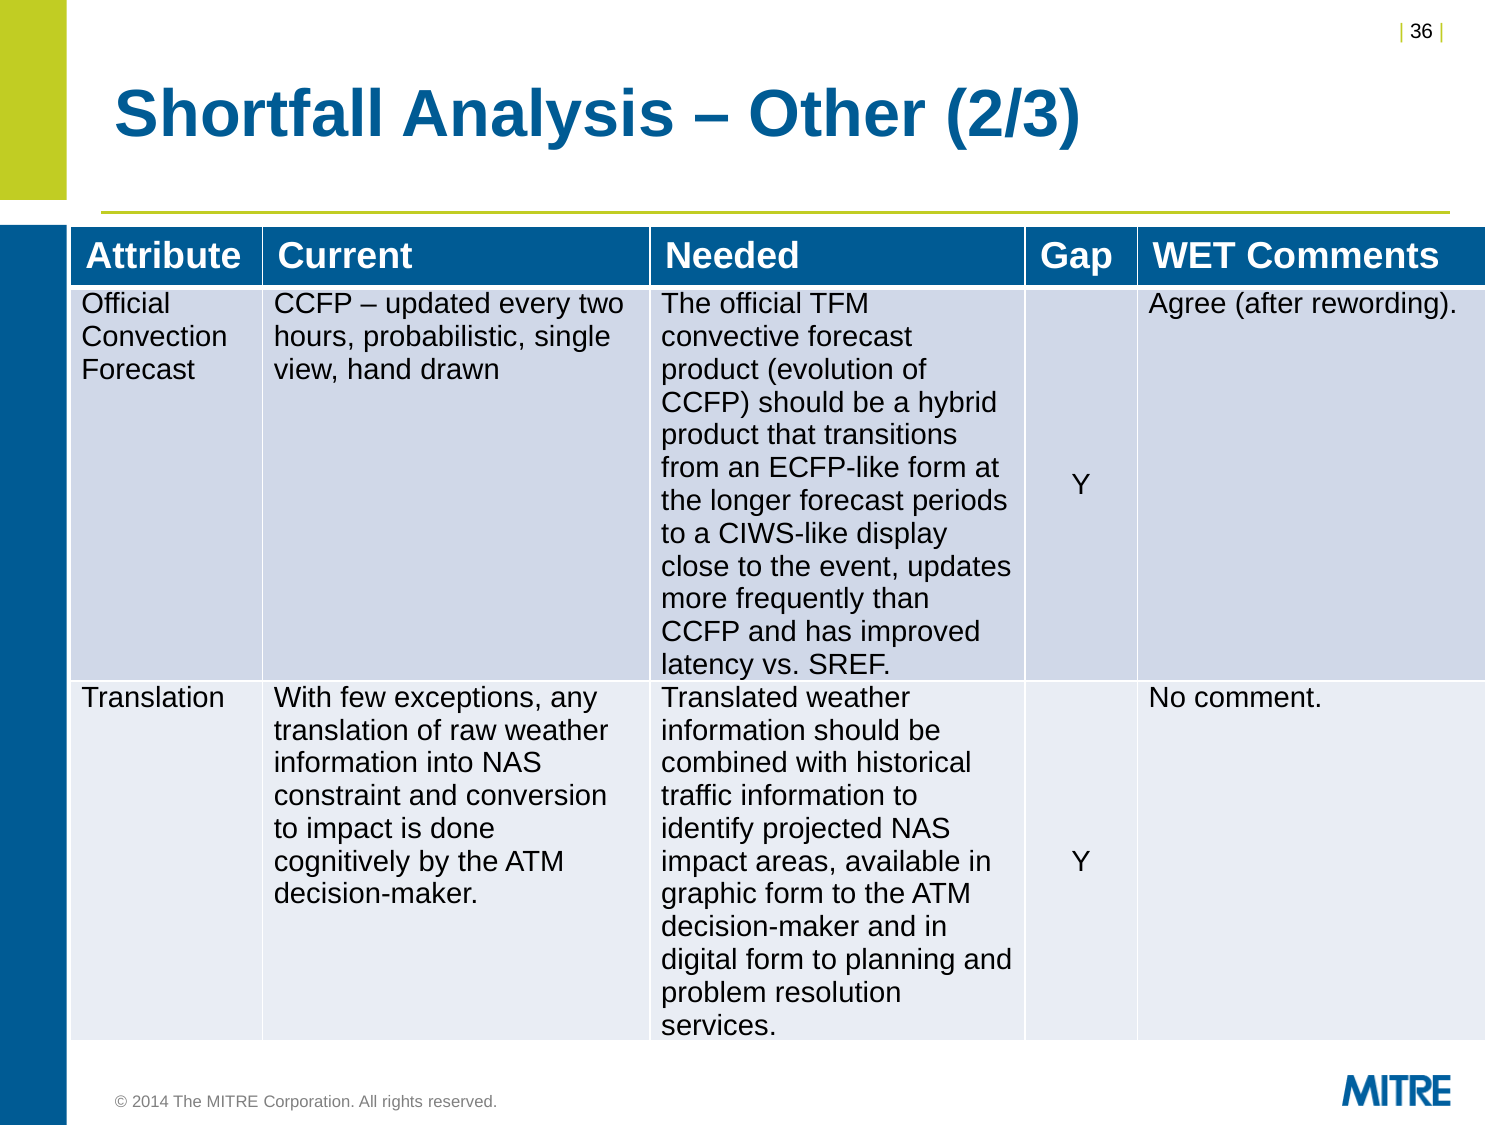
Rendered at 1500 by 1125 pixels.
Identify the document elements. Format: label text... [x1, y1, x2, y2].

table_cell The official TFM convective forecast product (evolution of CCFP) should be a hybrid product that transitions from an ECFP-like form at the longer forecast periods to a CIWS-like display close to the event, updates more frequently than CCFP and has improved latency vs. SREF. [651, 290, 1024, 680]
table_header Gap [1026, 227, 1137, 285]
picture [1342, 1072, 1453, 1113]
table_header Needed [651, 227, 1024, 285]
table_cell Y [1026, 682, 1137, 1040]
table_cell With few exceptions, any translation of raw weather information into NAS constraint and conversion to impact is done cognitively by the ATM decision-maker. [263, 682, 649, 1040]
table_header Current [263, 227, 649, 285]
table_cell Translated weather information should be combined with historical traffic information to identify projected NAS impact areas, available in graphic form to the ATM decision-maker and in digital form to planning and problem resolution services. [651, 682, 1024, 1040]
table_header WET Comments [1138, 227, 1485, 285]
table_cell Agree (after rewording). [1138, 290, 1485, 680]
table_cell No comment. [1138, 682, 1485, 1040]
table_cell Translation [71, 682, 262, 1040]
table_header Attribute [71, 227, 262, 285]
table_cell Official Convection Forecast [71, 290, 262, 680]
title Shortfall Analysis – Other (2/3) [99, 45, 1450, 188]
table_cell CCFP – updated every two hours, probabilistic, single view, hand drawn [263, 290, 649, 680]
table_cell Y [1026, 290, 1137, 680]
